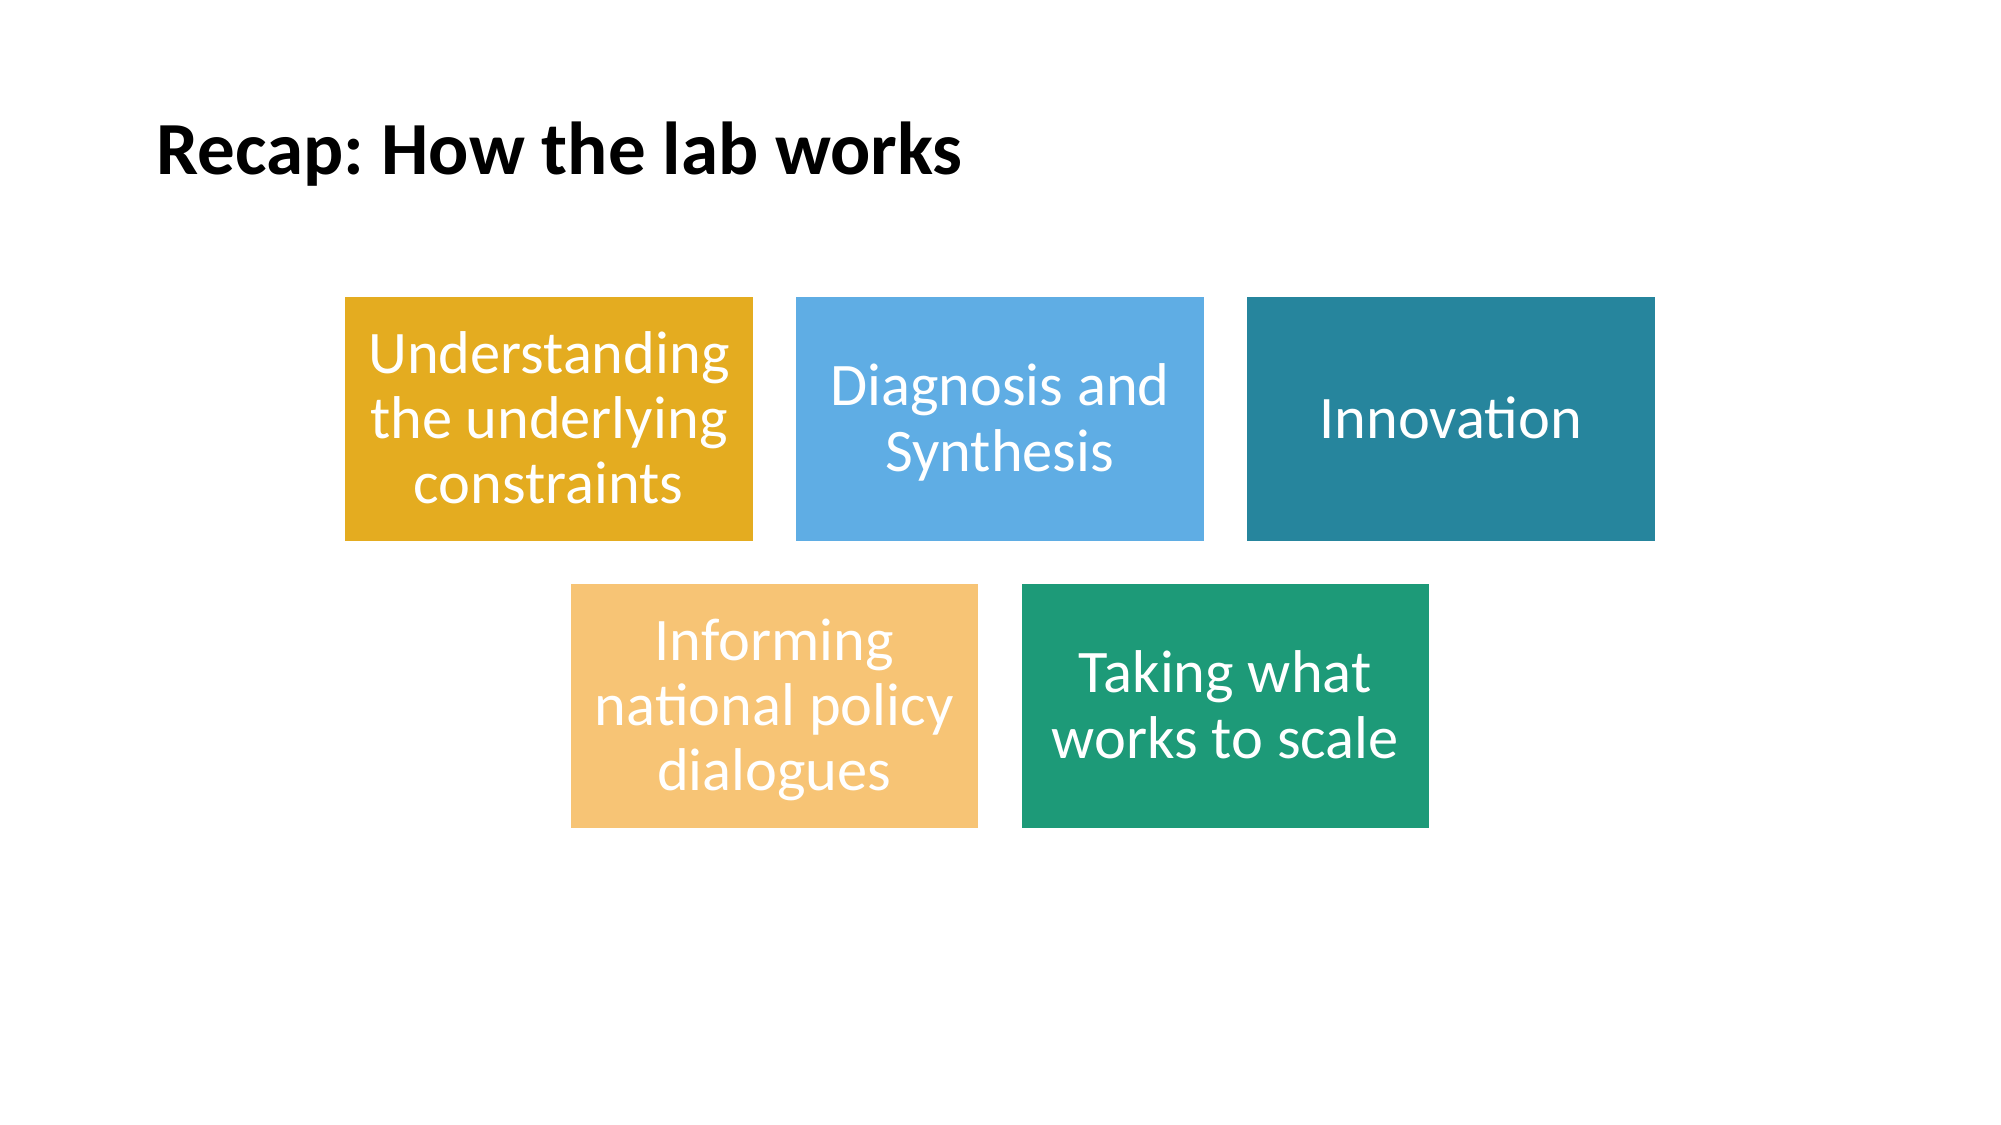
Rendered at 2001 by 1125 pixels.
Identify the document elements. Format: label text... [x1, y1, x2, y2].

text_box Recap: How the lab works [141, 102, 979, 199]
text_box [343, 199, 1656, 926]
